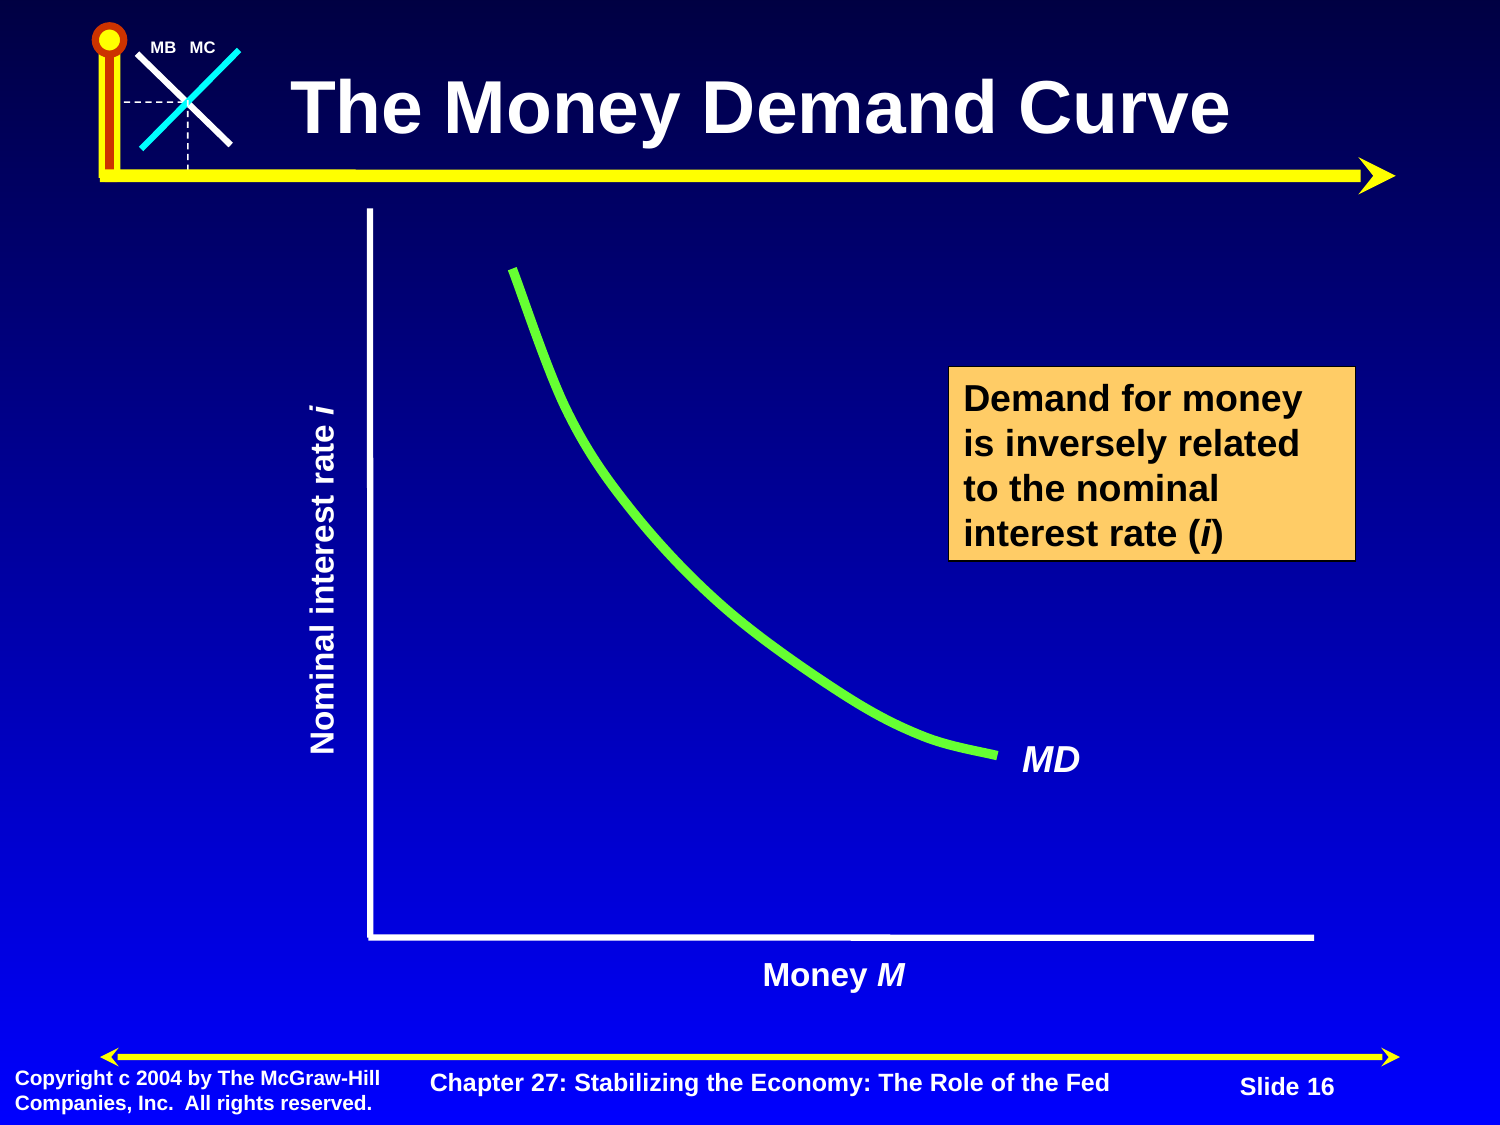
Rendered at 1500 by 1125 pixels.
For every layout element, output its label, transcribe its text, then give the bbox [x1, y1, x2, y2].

slide_number Slide 16 [1149, 1062, 1350, 1100]
title The Money Demand Curve [275, 54, 1388, 167]
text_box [512, 268, 1356, 788]
text_box Nominal interest rate i [292, 361, 348, 800]
footer Chapter 27: Stabilizing the Economy: The Role of the Fed [398, 1058, 1143, 1104]
text_box Money M [545, 945, 1122, 1001]
